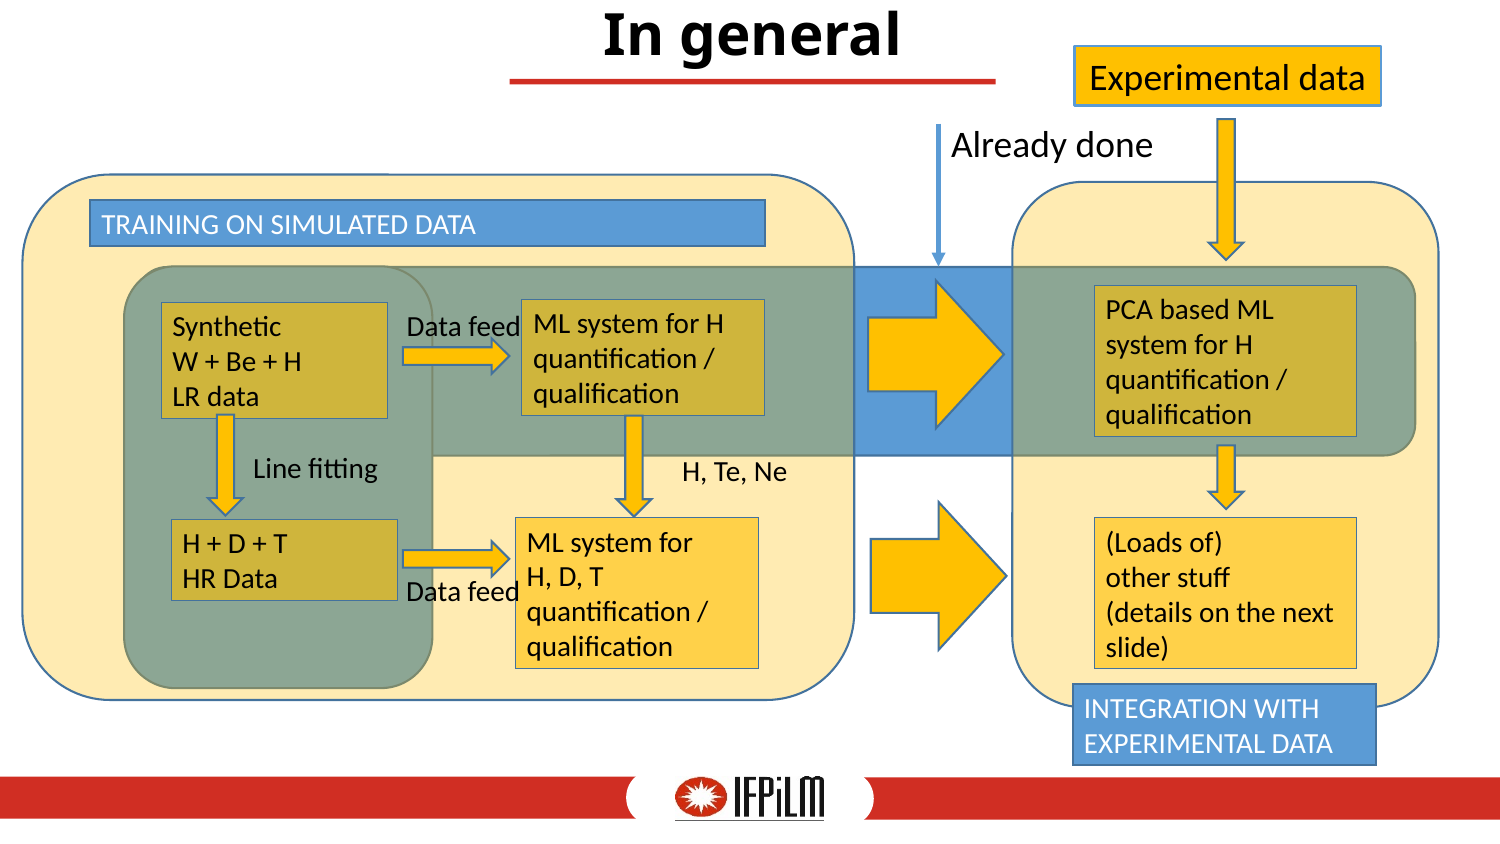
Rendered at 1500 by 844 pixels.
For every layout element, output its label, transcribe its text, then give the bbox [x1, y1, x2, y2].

text_box [1011, 180, 1440, 708]
text_box [1206, 118, 1246, 262]
text_box INTEGRATION WITH EXPERIMENTAL DATA [1072, 683, 1377, 766]
text_box Experimental data [1074, 46, 1382, 106]
text_box Synthetic W + Be + H LR data [161, 302, 388, 419]
text_box TRAINING ON SIMULATED DATA [89, 199, 766, 247]
text_box [869, 499, 1008, 653]
text_box H, Te, Ne [670, 446, 800, 493]
text_box [867, 277, 1006, 431]
text_box ML system for H quantification / qualification [521, 299, 765, 416]
text_box [205, 413, 246, 518]
text_box [614, 414, 654, 519]
text_box [856, 265, 1011, 457]
text_box (Loads of) other stuff (details on the next slide) [1094, 517, 1357, 669]
text_box Line fitting [241, 443, 390, 490]
text_box Already done [936, 112, 1169, 173]
title In general [251, 11, 1254, 62]
text_box [401, 348, 511, 377]
text_box Data feed [395, 301, 533, 348]
text_box [21, 173, 856, 702]
text_box [1206, 444, 1246, 511]
text_box ML system for H, D, T quantification / qualification [515, 517, 759, 669]
text_box PCA based ML system for H quantification / qualification [1094, 285, 1357, 437]
picture [675, 776, 824, 821]
text_box [401, 538, 511, 566]
text_box Data feed [394, 566, 532, 613]
text_box H + D + T HR Data [171, 519, 398, 601]
